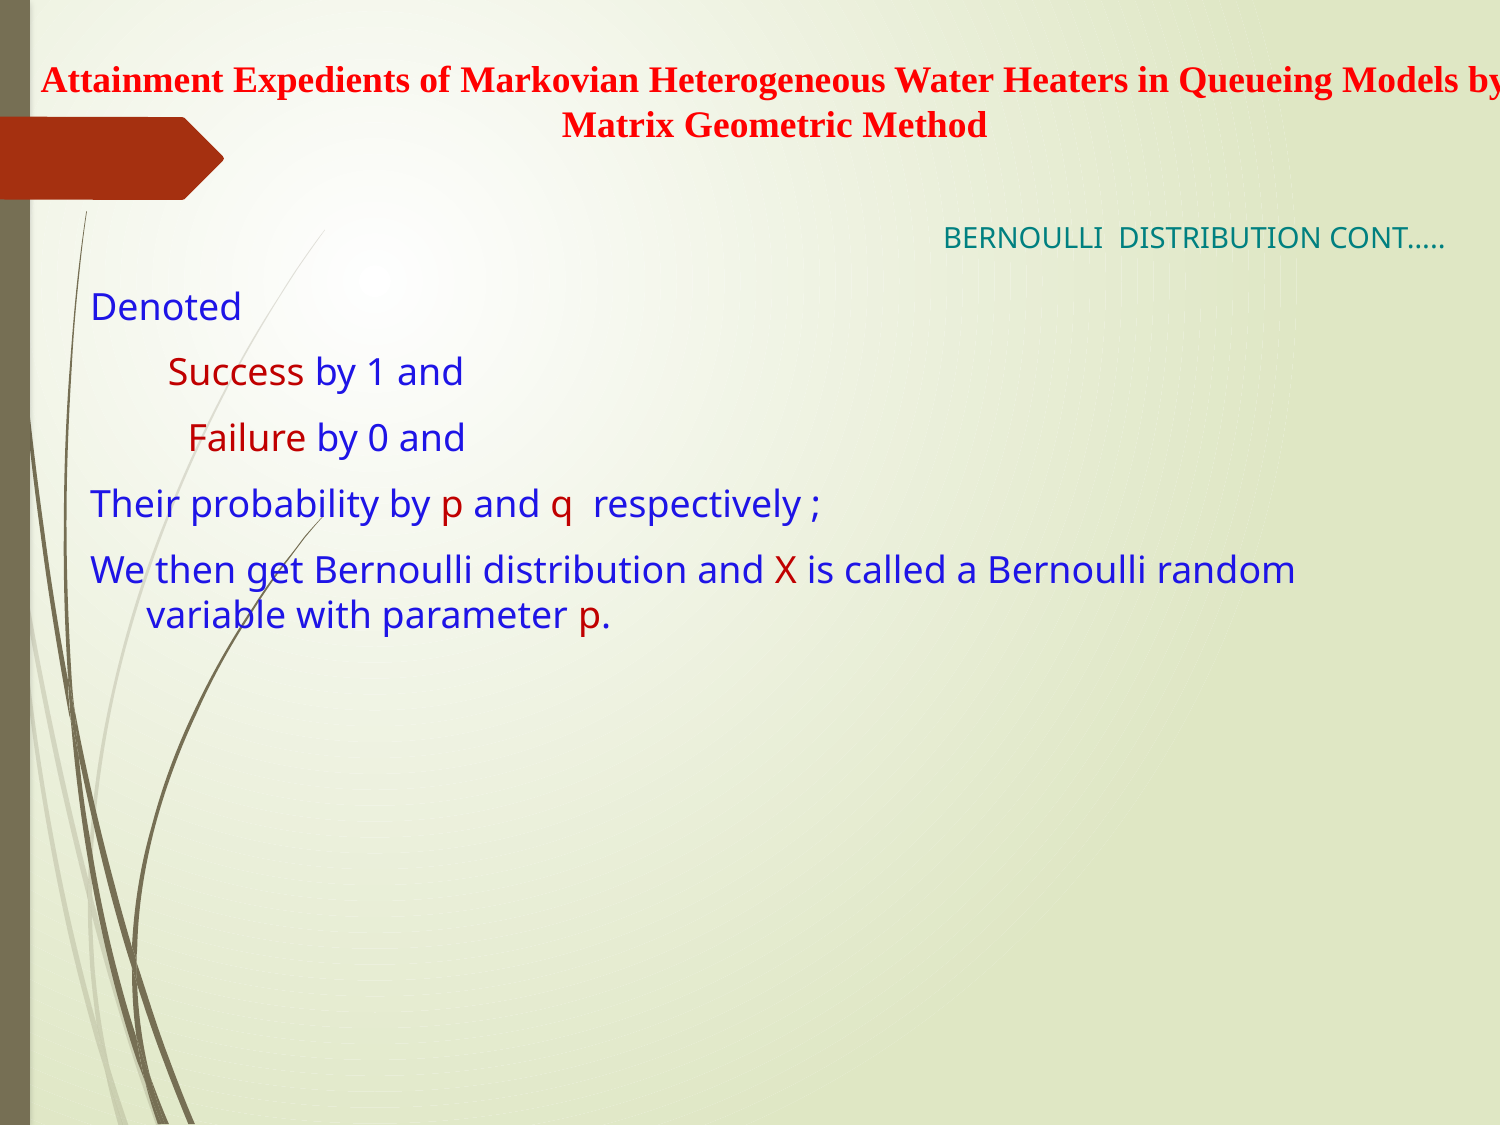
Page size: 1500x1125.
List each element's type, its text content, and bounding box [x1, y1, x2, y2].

text_box Attainment Expedients of Markovian Heterogeneous Water Heaters in Queueing Models by Matrix Geometric Method [24, 48, 1500, 153]
list Denoted Success by 1 and Failure by 0 and Their probability by p and q respectively ; We then get Bernoulli distribution and X is called a Bernoulli random variable with parameter p. [75, 275, 1425, 1038]
text_box BERNOULLI DISTRIBUTION CONT….. [928, 211, 1463, 262]
